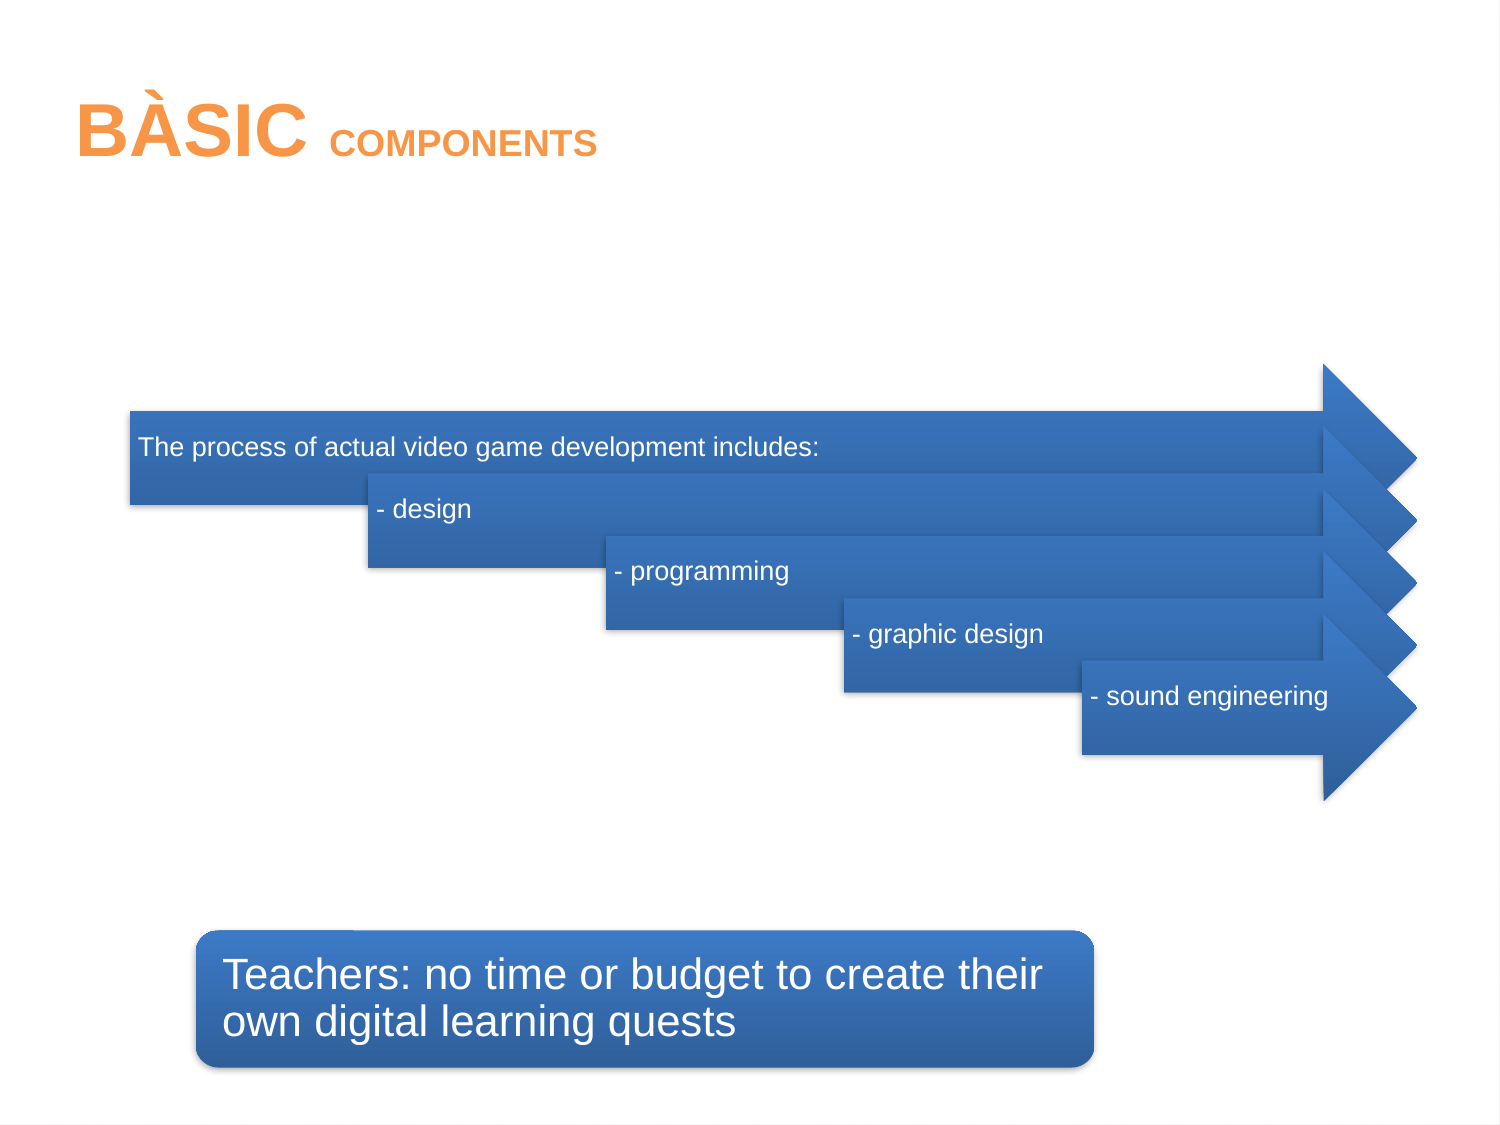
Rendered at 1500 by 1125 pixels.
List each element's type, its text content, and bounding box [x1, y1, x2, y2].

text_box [129, 235, 1418, 930]
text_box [195, 929, 1095, 1069]
text_box BÀSIC COMPONENTS [75, 32, 1425, 221]
